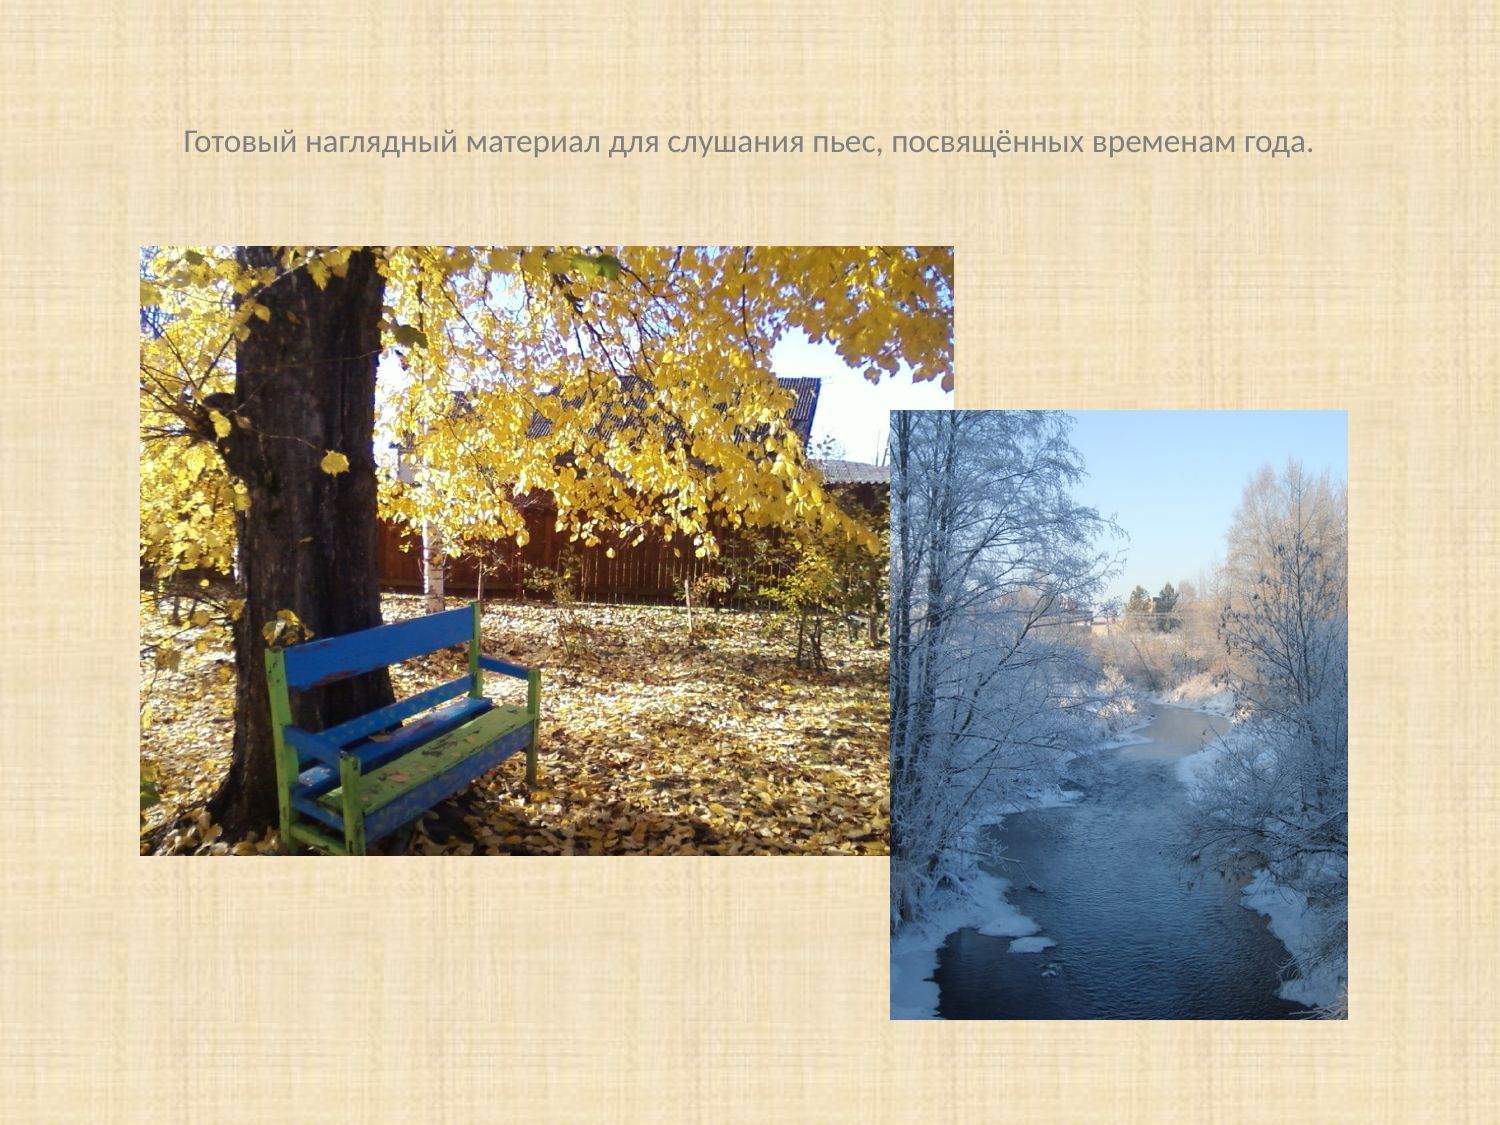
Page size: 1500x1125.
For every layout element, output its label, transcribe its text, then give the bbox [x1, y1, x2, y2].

title Готовый наглядный материал для слушания пьес, посвящённых временам года. [75, 45, 1425, 233]
picture [140, 245, 1348, 1020]
